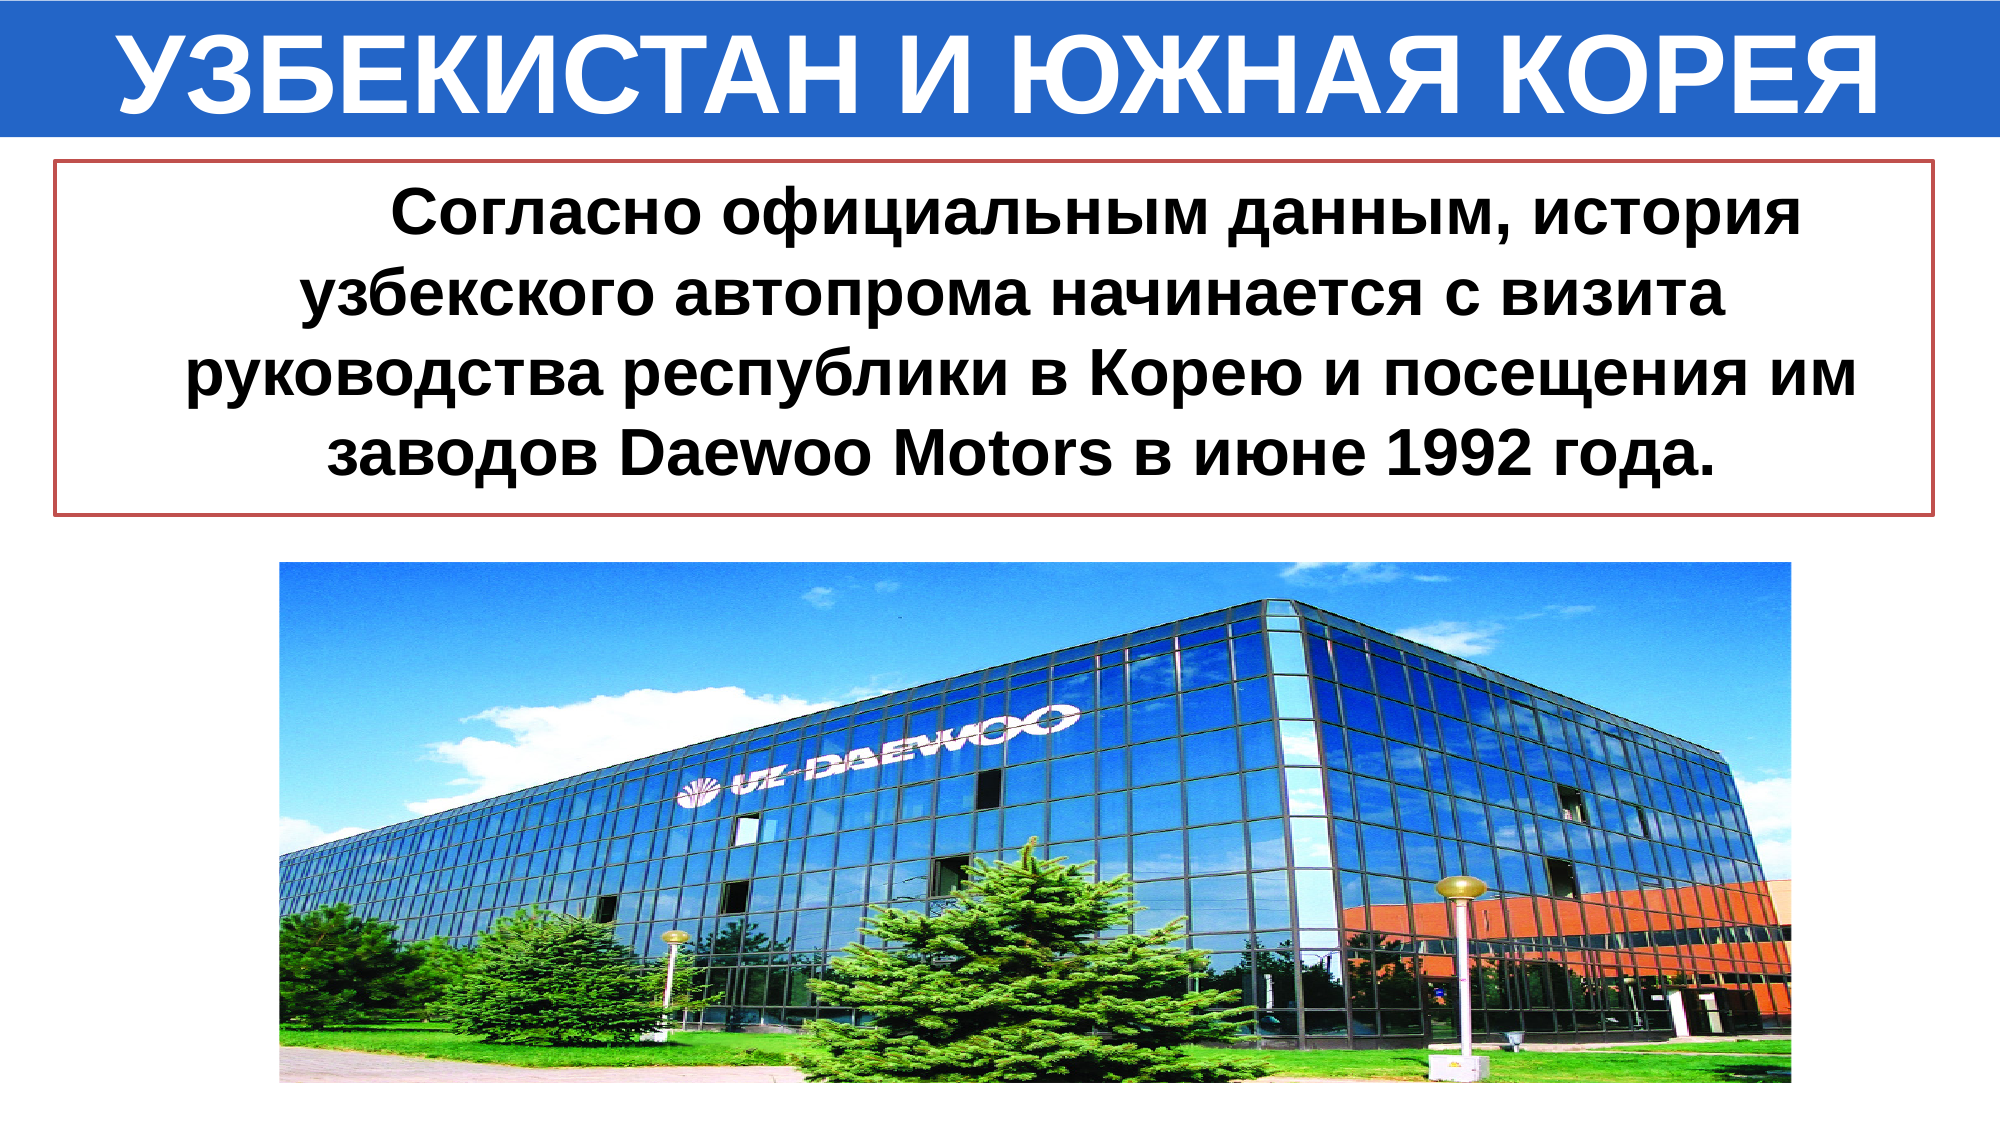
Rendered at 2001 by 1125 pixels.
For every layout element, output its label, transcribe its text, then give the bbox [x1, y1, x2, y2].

text_box УЗБЕКИСТАН И ЮЖНАЯ КОРЕЯ [0, 0, 2000, 138]
picture [279, 562, 1792, 1083]
list Согласно официальным данным, история узбекского автопрома начинается с визита руководства республики в Корею и посещения им заводов Daewoo Motors в июне 1992 года. [53, 159, 1935, 517]
